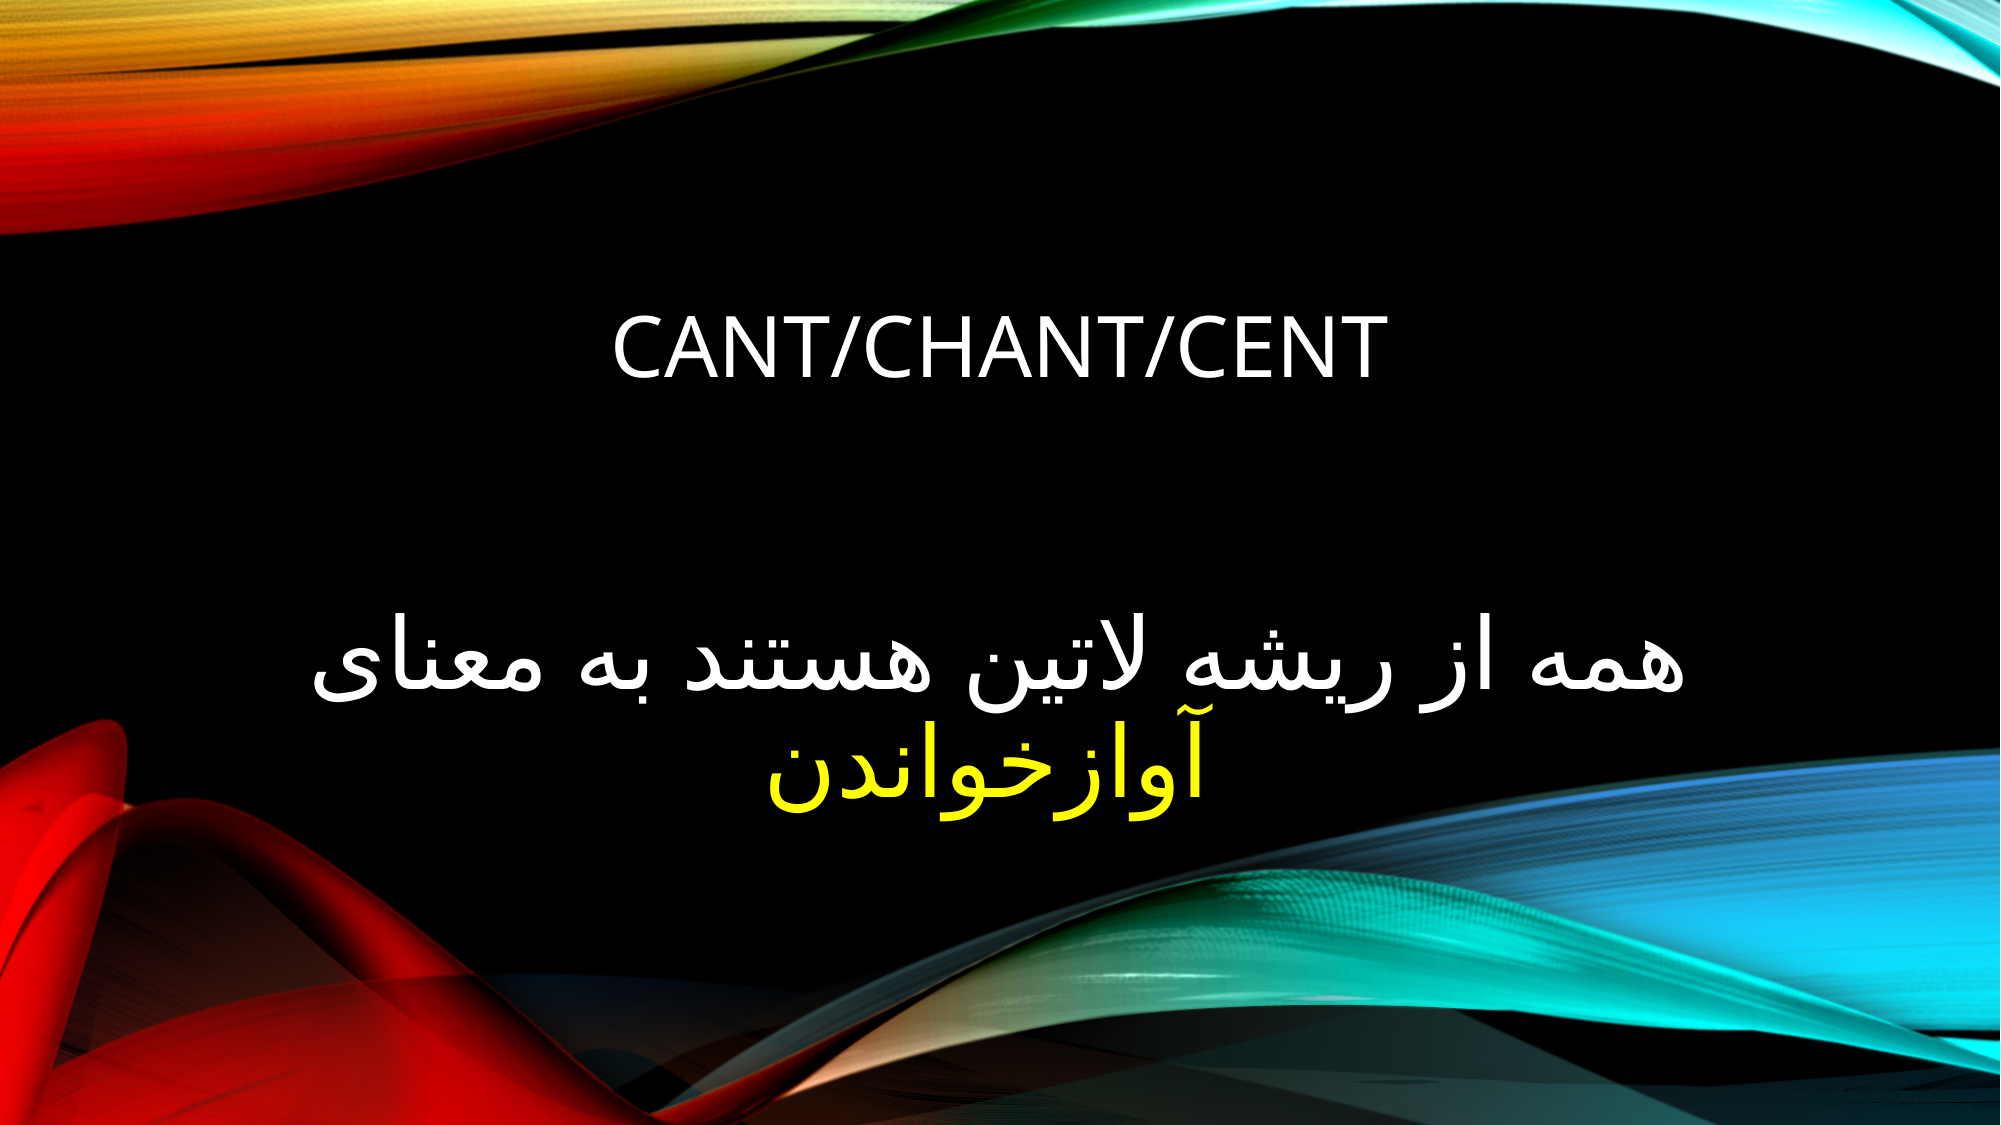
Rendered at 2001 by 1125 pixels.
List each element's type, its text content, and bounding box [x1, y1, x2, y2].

subtitle همه از ریشه لاتین هستند به معنای آوازخواندن [225, 595, 1775, 709]
title Cant/chant/cent [225, 295, 1775, 404]
picture [0, 0, 2000, 237]
picture [0, 717, 2000, 1125]
